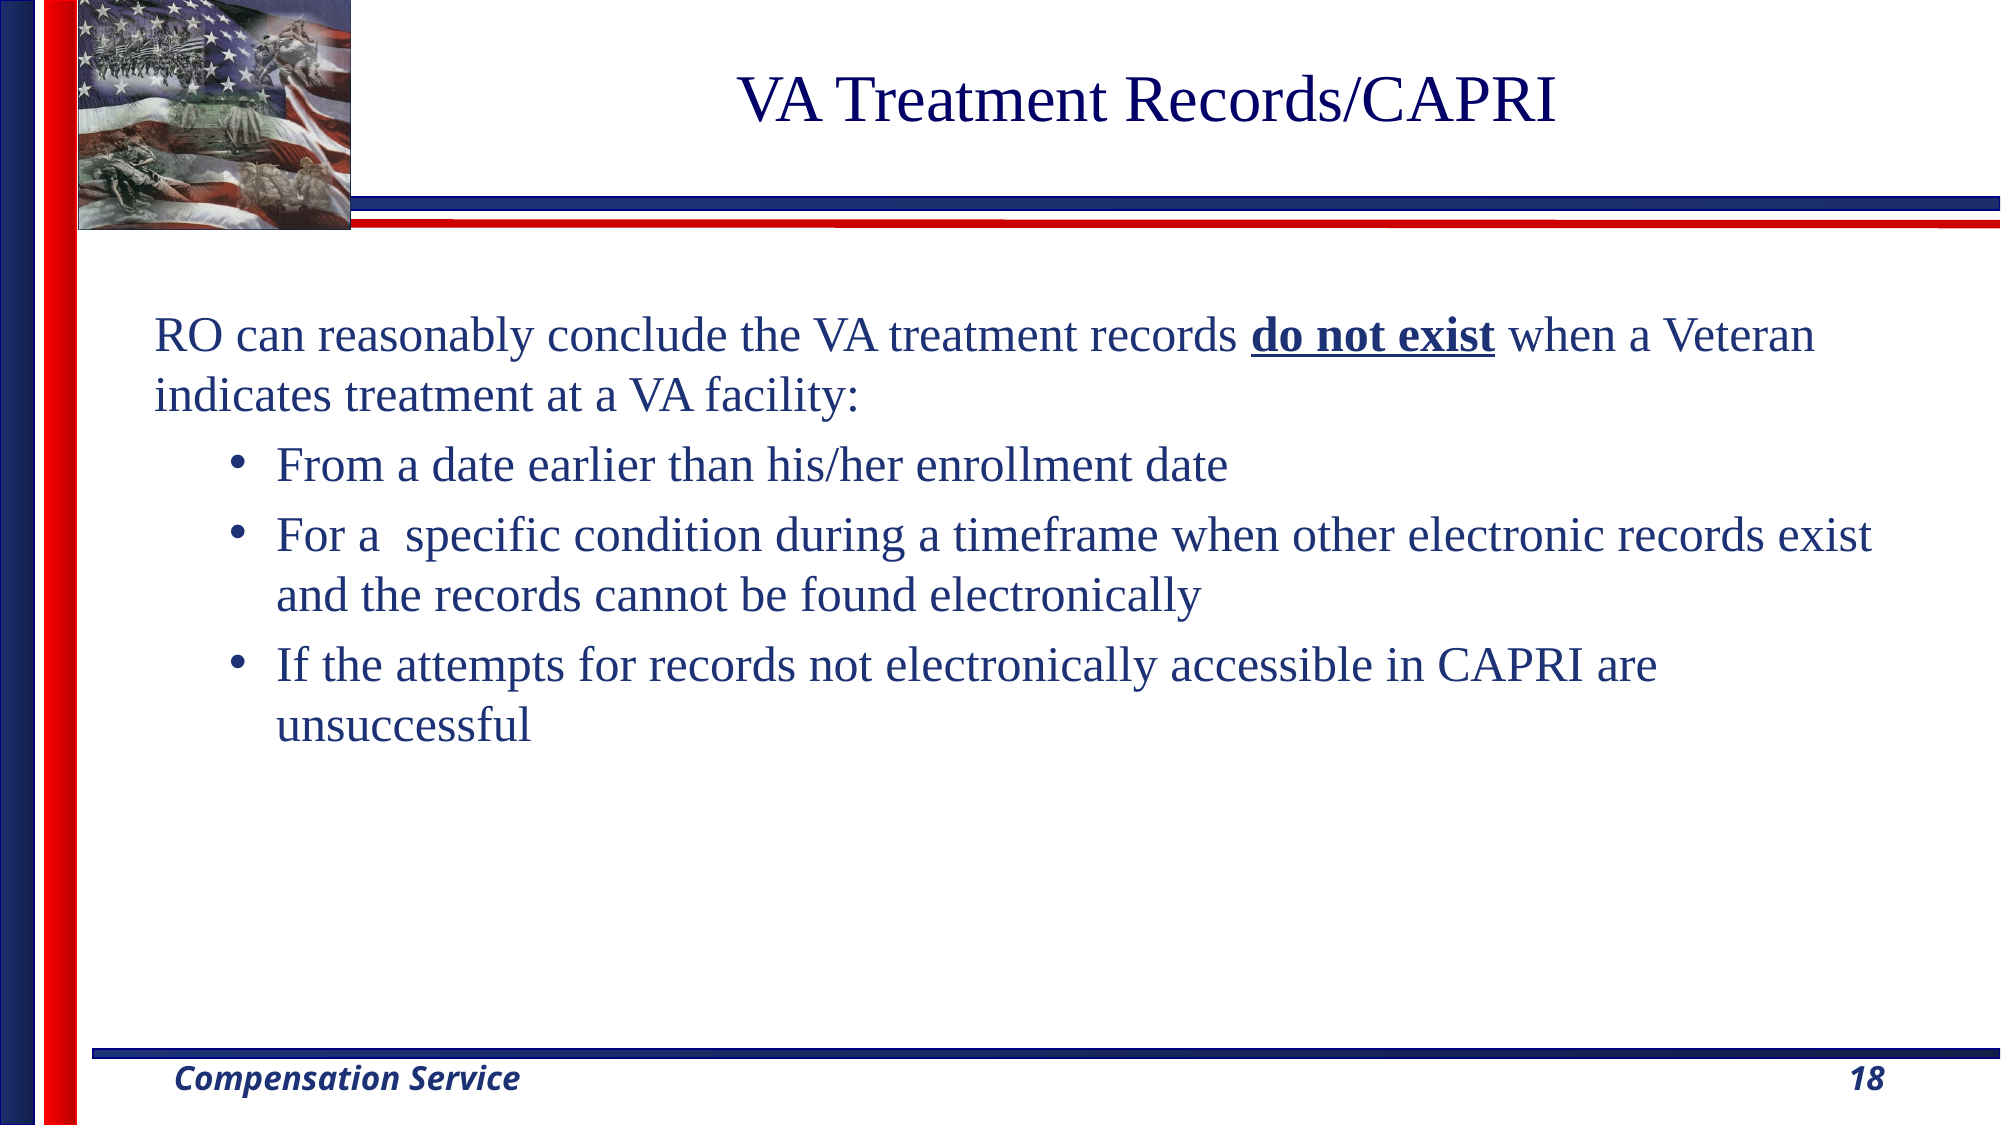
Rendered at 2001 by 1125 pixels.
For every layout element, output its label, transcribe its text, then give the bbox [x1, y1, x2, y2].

list RO can reasonably conclude the VA treatment records do not exist when a Veteran indicates treatment at a VA facility: From a date earlier than his/her enrollment date For a specific condition during a timeframe when other electronic records exist and the records cannot be found electronically If the attempts for records not electronically accessible in CAPRI are unsuccessful [138, 293, 1935, 993]
picture [78, 0, 351, 230]
title VA Treatment Records/CAPRI [350, 0, 1946, 190]
slide_number 18 [1733, 1042, 2000, 1118]
